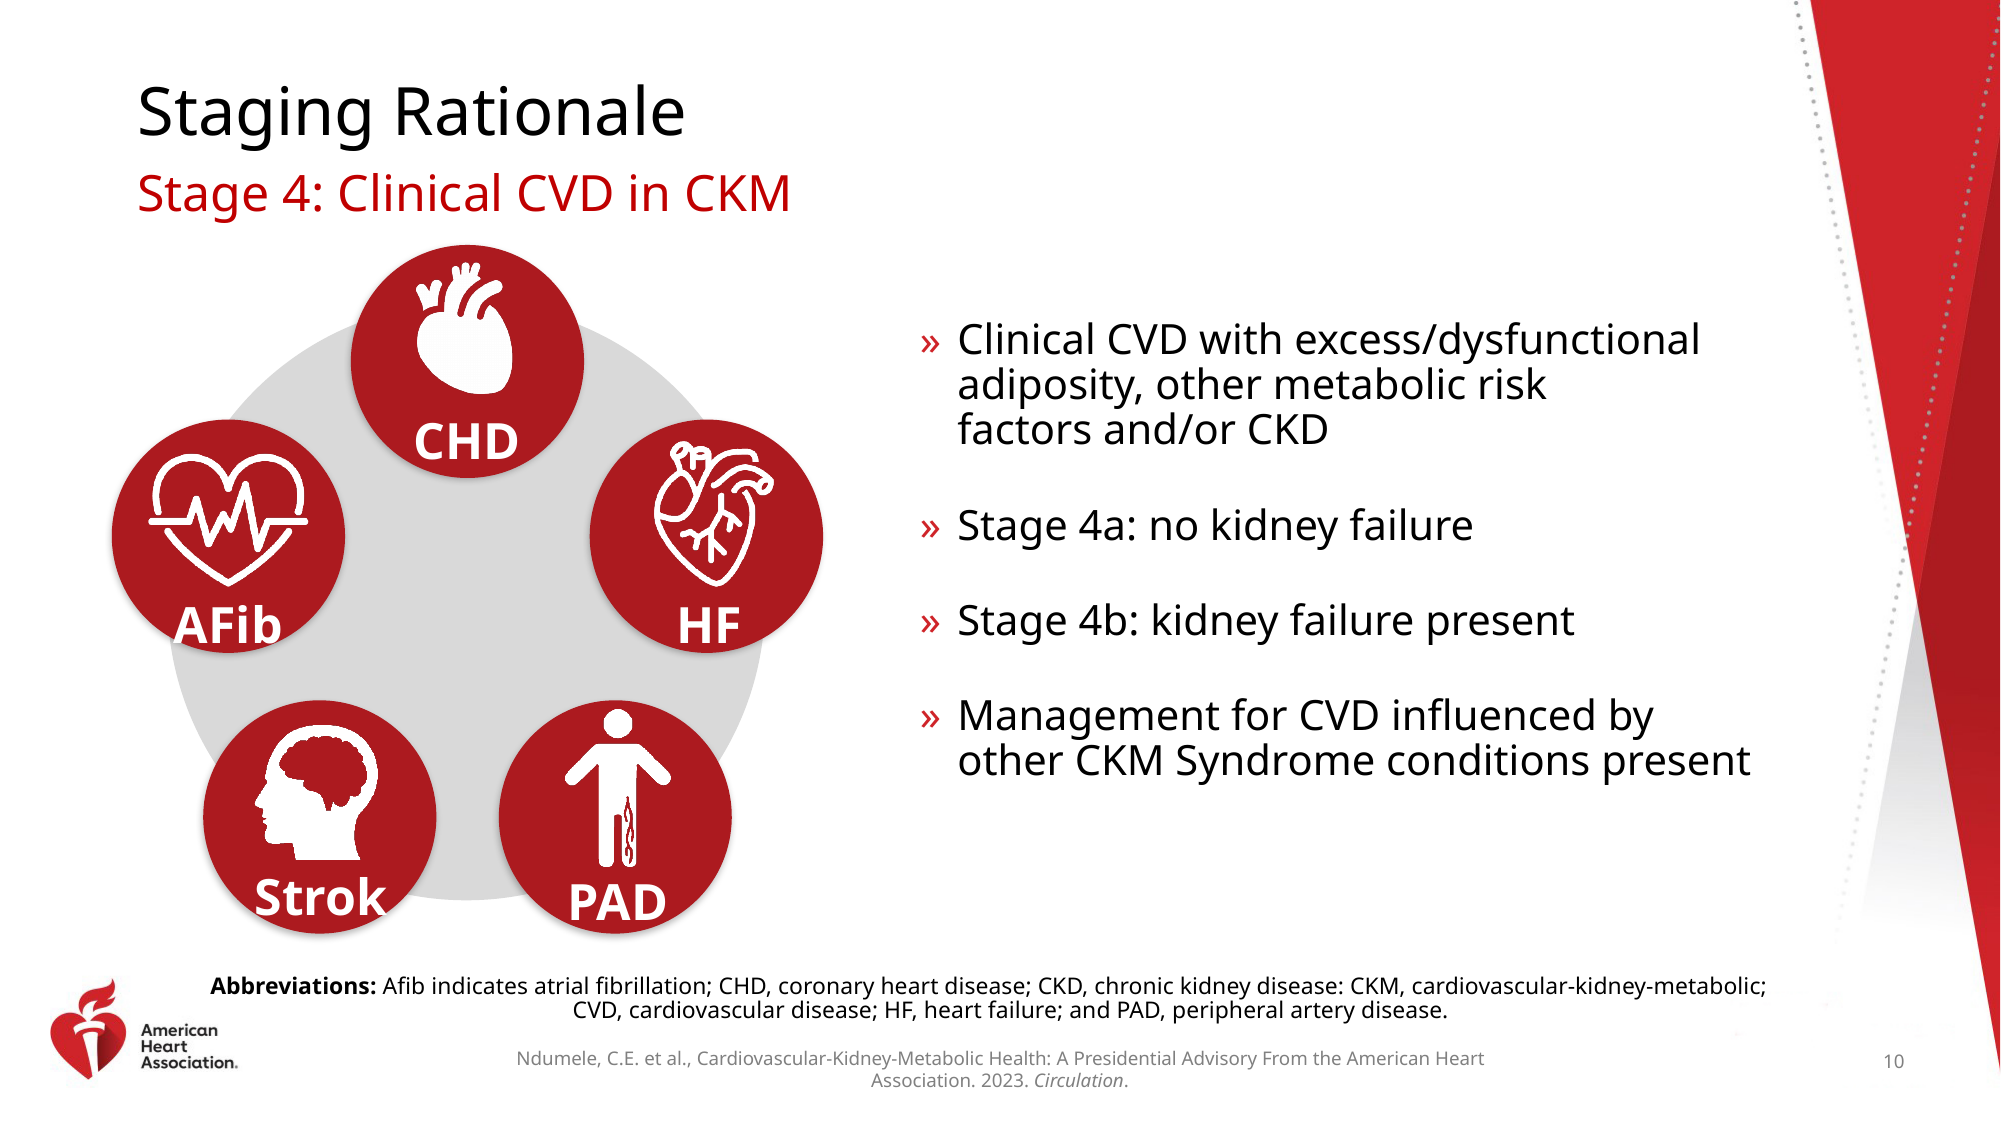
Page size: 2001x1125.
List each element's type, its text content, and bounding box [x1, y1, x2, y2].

list Stage 4: Clinical CVD in CKM​ ​ [122, 160, 1848, 235]
text_box Clinical CVD with excess/dysfunctional adiposity, other metabolic risk factors and/or CKD​ Stage 4a: no kidney failure Stage 4b: kidney failure present Management for CVD influenced by other CKM Syndrome conditions​ present [905, 311, 1775, 887]
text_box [97, 244, 838, 950]
slide_number 10 [1862, 1042, 1926, 1081]
title Staging Rationale [137, 59, 1863, 169]
list Abbreviations: Afib indicates atrial fibrillation; CHD, coronary heart disease; CKD, chronic kidney disease: CKM, cardiovascular-kidney-metabolic; CVD, cardiovascular disease; HF, heart failure; and PAD, peripheral artery disease. [137, 967, 1863, 1012]
text_box Stroke [236, 950, 406, 993]
picture [2, 0, 2001, 1125]
